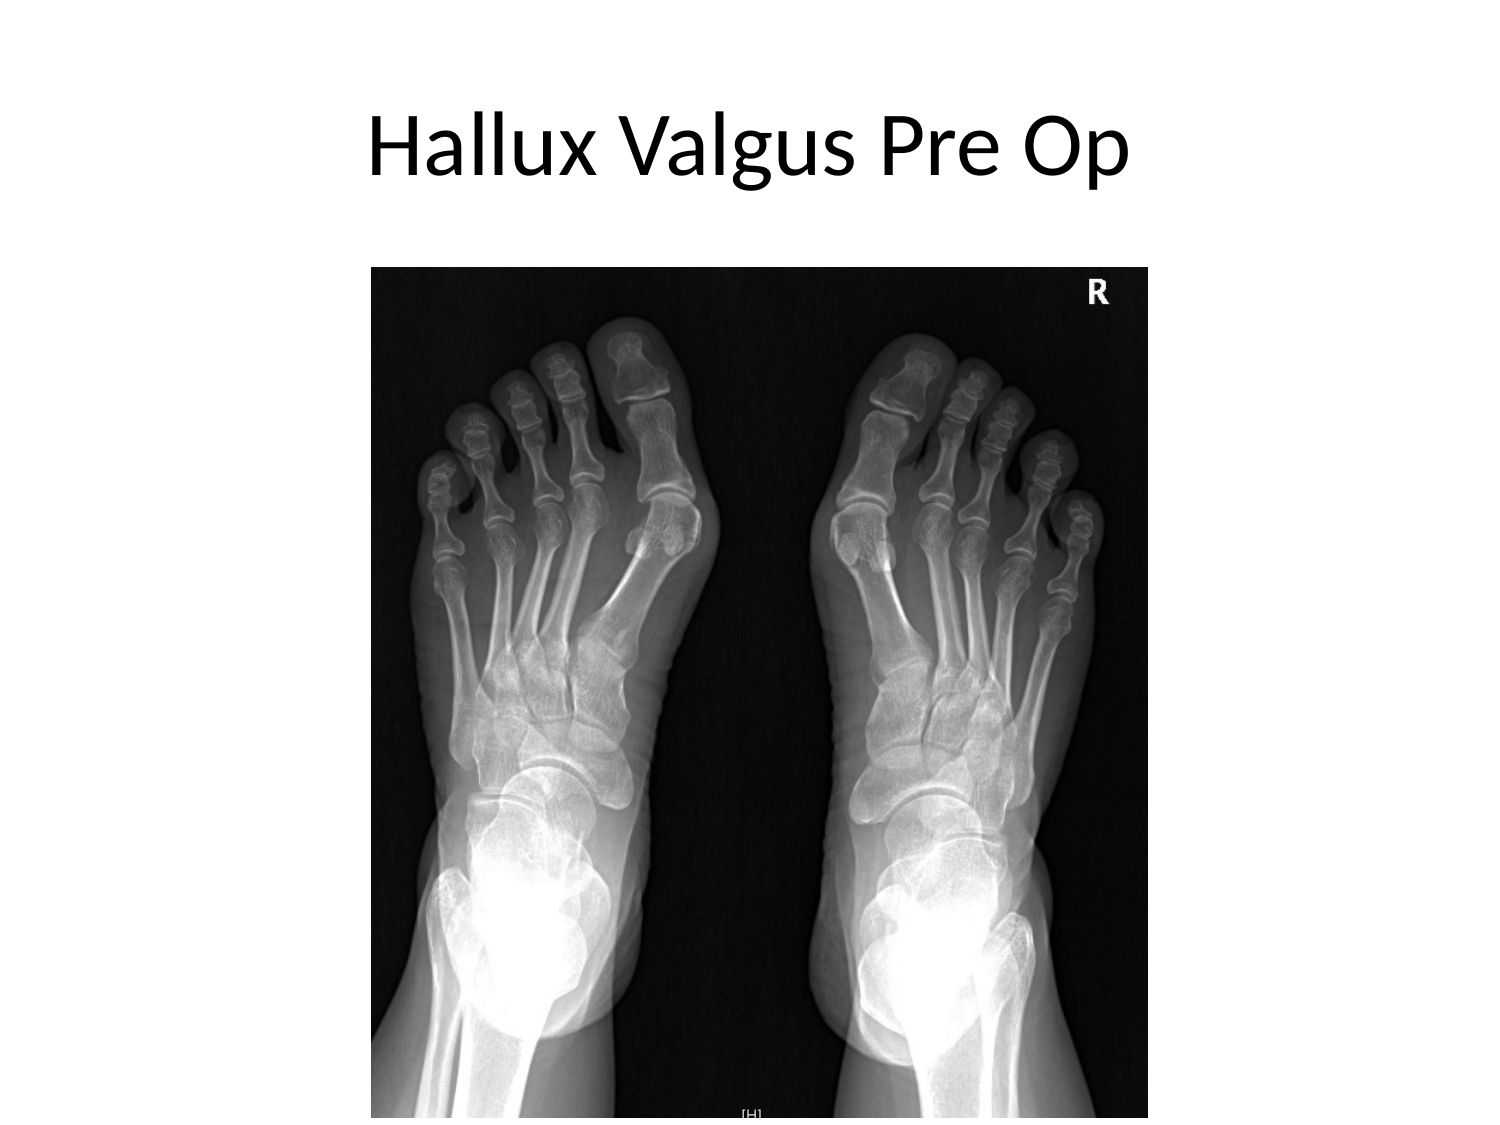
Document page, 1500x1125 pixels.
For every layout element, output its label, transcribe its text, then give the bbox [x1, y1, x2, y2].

title Hallux Valgus Pre Op [75, 45, 1425, 233]
picture [371, 266, 1148, 1118]
